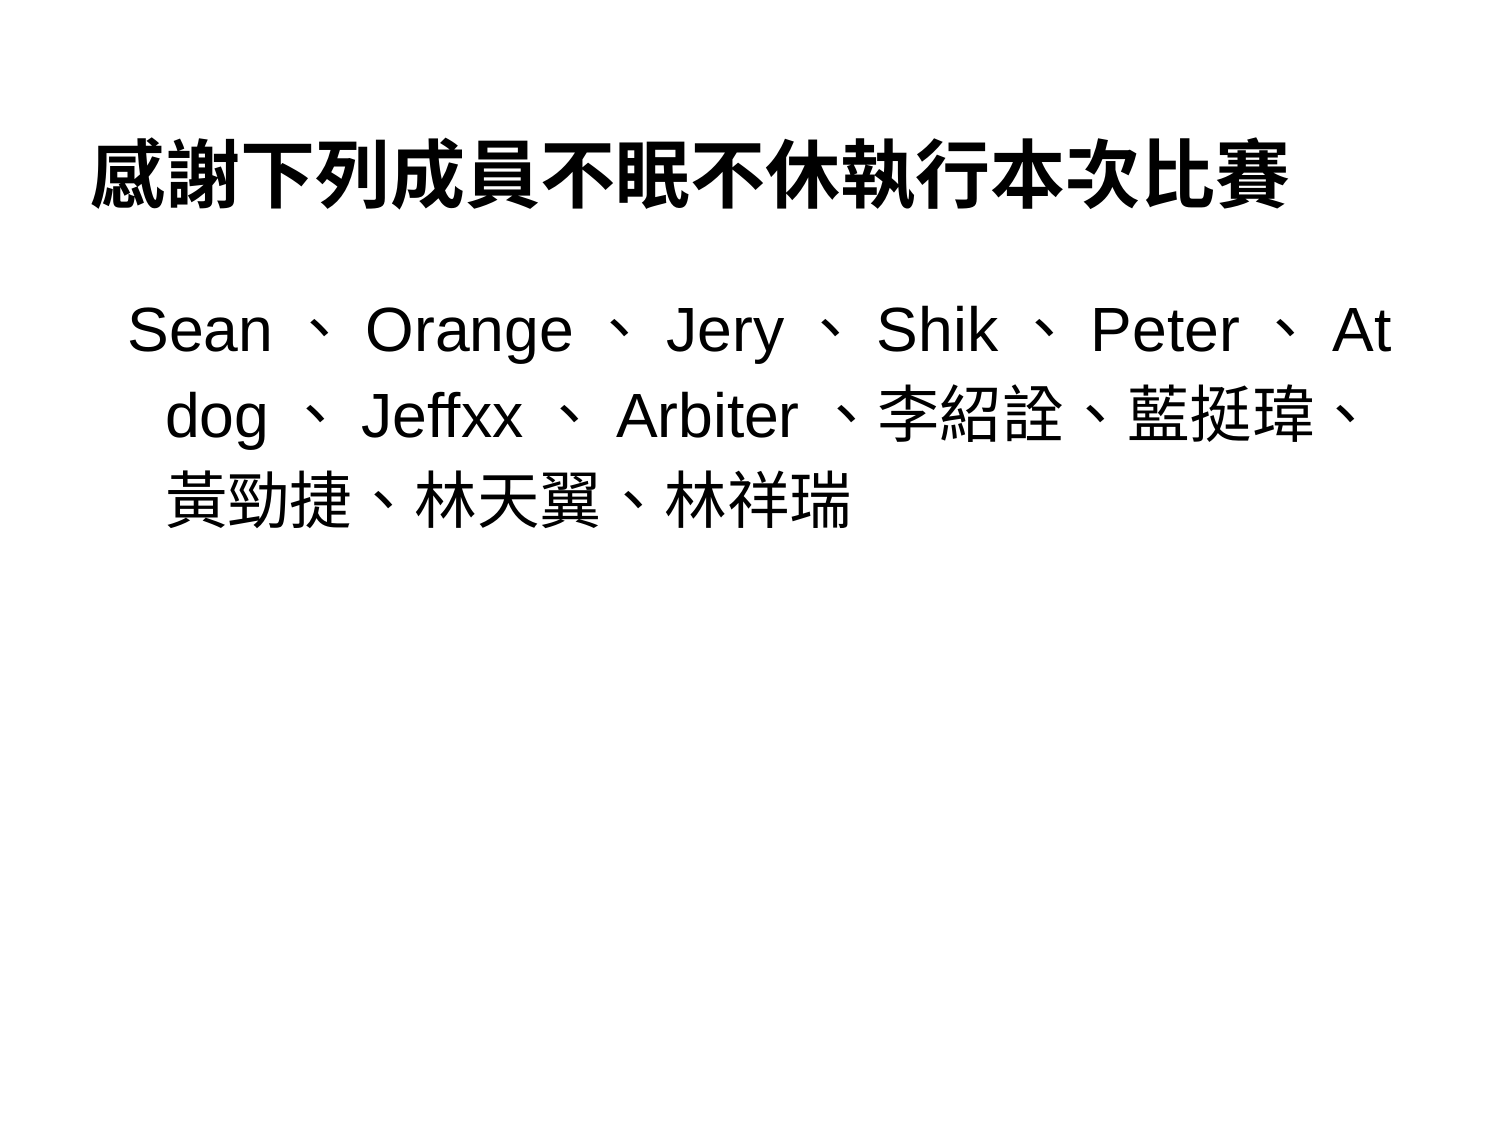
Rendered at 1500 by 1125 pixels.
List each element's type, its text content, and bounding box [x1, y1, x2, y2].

title 感謝下列成員不眠不休執行本次比賽 [75, 14, 1425, 233]
list Sean、Orange、Jery、Shik、Peter、Atdog、Jeffxx、Arbiter、李紹詮、藍挺瑋、黃勁捷、林天翼、林祥瑞 [75, 262, 1425, 931]
